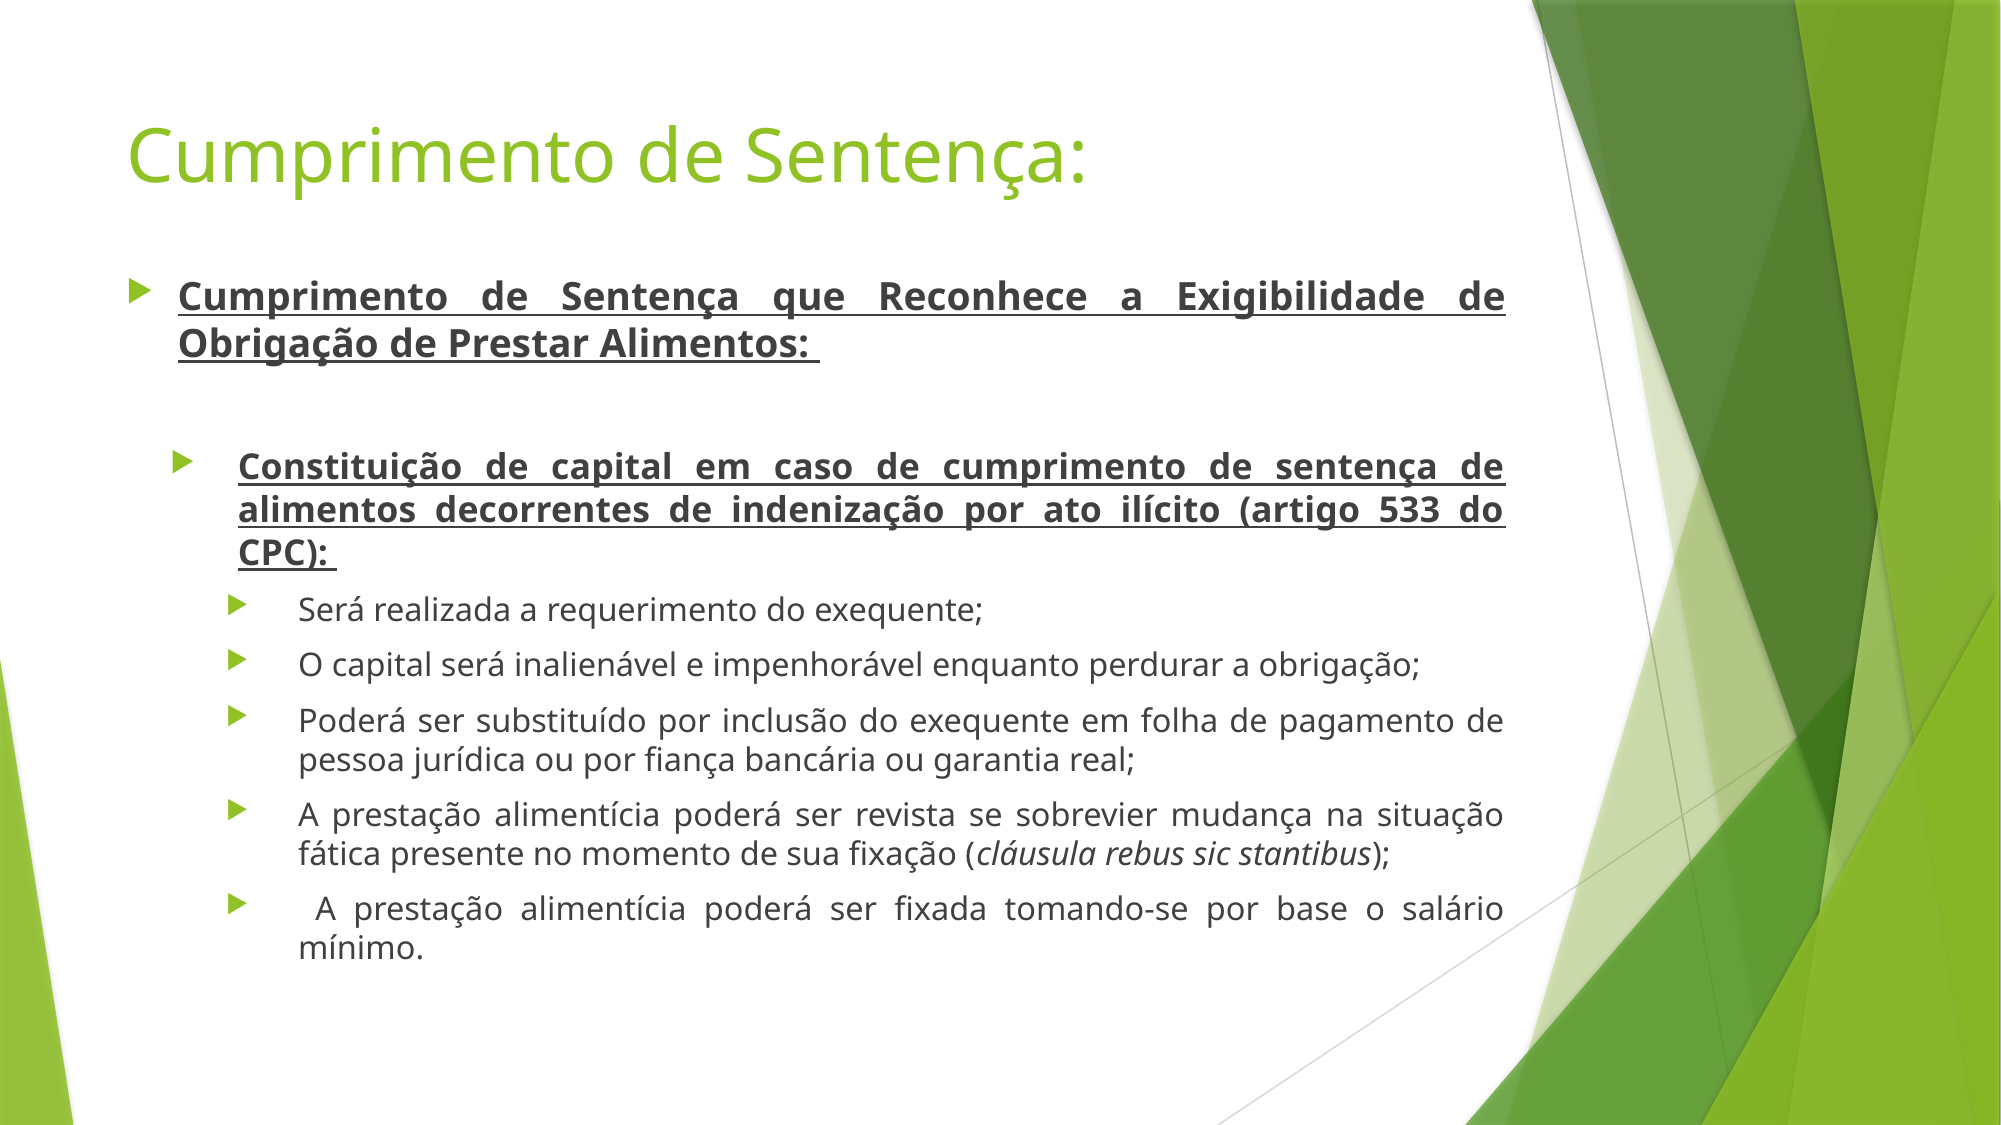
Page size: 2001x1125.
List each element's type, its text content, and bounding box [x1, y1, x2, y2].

title Cumprimento de Sentença: [111, 99, 1522, 264]
list Cumprimento de Sentença que Reconhece a Exigibilidade de Obrigação de Prestar Alimentos: Constituição de capital em caso de cumprimento de sentença de alimentos decorrentes de indenização por ato ilícito (artigo 533 do CPC): Será realizada a requerimento do exequente; O capital será inalienável e impenhorável enquanto perdurar a obrigação; Poderá ser substituído por inclusão do exequente em folha de pagamento de pessoa jurídica ou por fiança bancária ou garantia real; A prestação alimentícia poderá ser revista se sobrevier mudança na situação fática presente no momento de sua fixação (cláusula rebus sic stantibus); A prestação alimentícia poderá ser fixada tomando-se por base o salário mínimo. [111, 264, 1522, 992]
